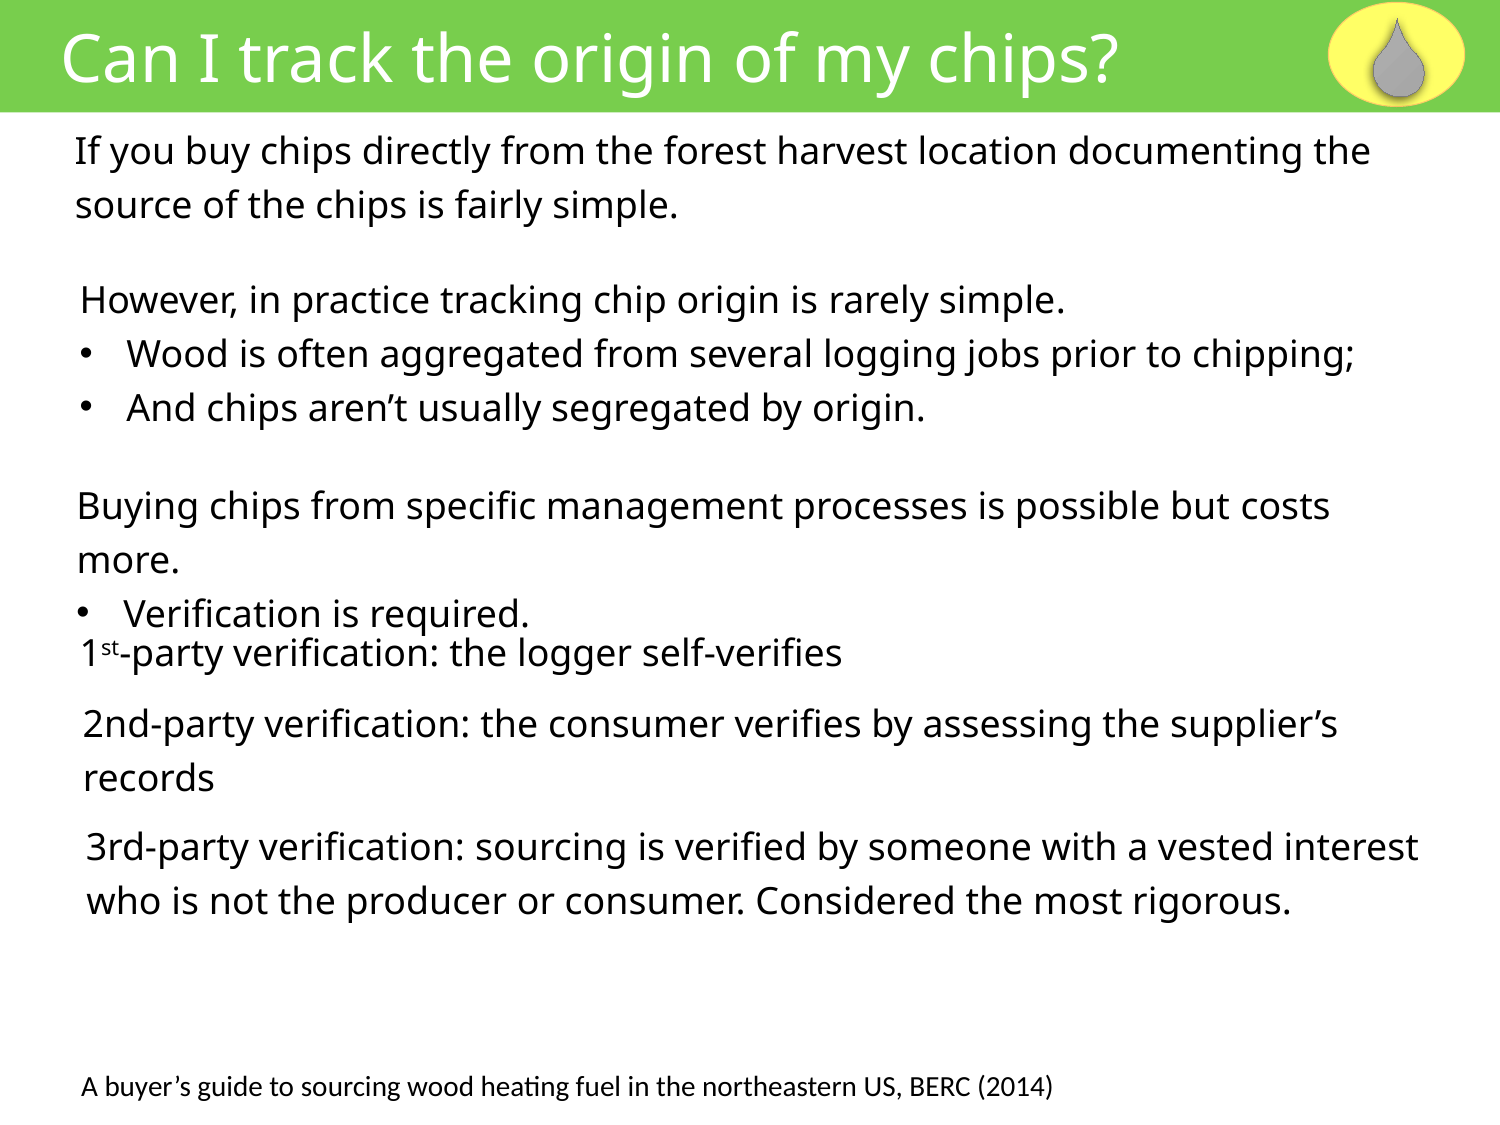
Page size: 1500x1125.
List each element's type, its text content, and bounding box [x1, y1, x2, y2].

text_box 2nd-party verification: the consumer verifies by assessing the supplier’s records [67, 683, 1438, 807]
text_box However, in practice tracking chip origin is rarely simple. Wood is often aggregated from several logging jobs prior to chipping; And chips aren’t usually segregated by origin. [64, 259, 1435, 436]
text_box Buying chips from specific management processes is possible but costs more. Verification is required. [61, 465, 1432, 642]
text_box 3rd-party verification: sourcing is verified by someone with a vested interest who is not the producer or consumer. Considered the most rigorous. [71, 806, 1442, 930]
text_box [0, 0, 1500, 113]
text_box 1st-party verification: the logger self-verifies [64, 612, 1435, 682]
text_box If you buy chips directly from the forest harvest location documenting the source of the chips is fairly simple. [59, 110, 1430, 234]
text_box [1328, 2, 1465, 107]
text_box A buyer’s guide to sourcing wood heating fuel in the northeastern US, BERC (2014) [66, 1059, 1070, 1110]
text_box Can I track the origin of my chips? [46, 8, 1137, 103]
